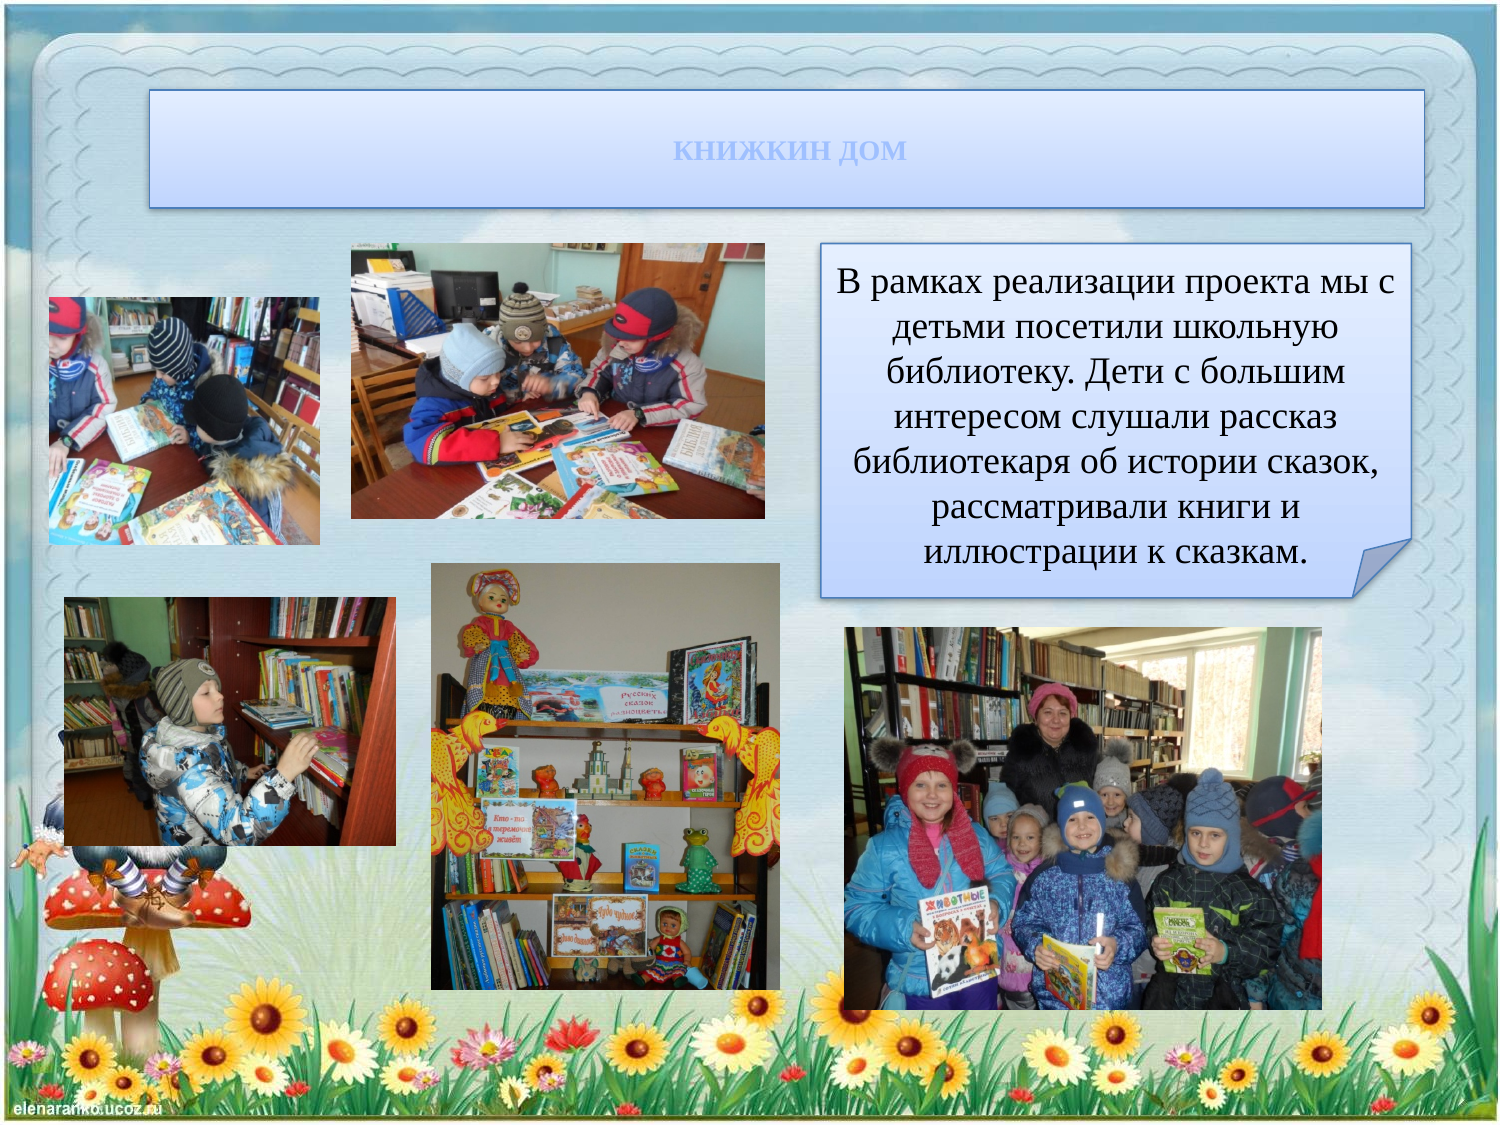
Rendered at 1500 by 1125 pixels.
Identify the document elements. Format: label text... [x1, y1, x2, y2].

title КНИЖКИН ДОМ [149, 89, 1425, 209]
picture [0, 0, 1500, 1125]
text_box В рамках реализации проекта мы с детьми посетили школьную библиотеку. Дети с большим интересом слушали рассказ библиотекаря об истории сказок, рассматривали книги и иллюстрации к сказкам. [820, 242, 1413, 599]
